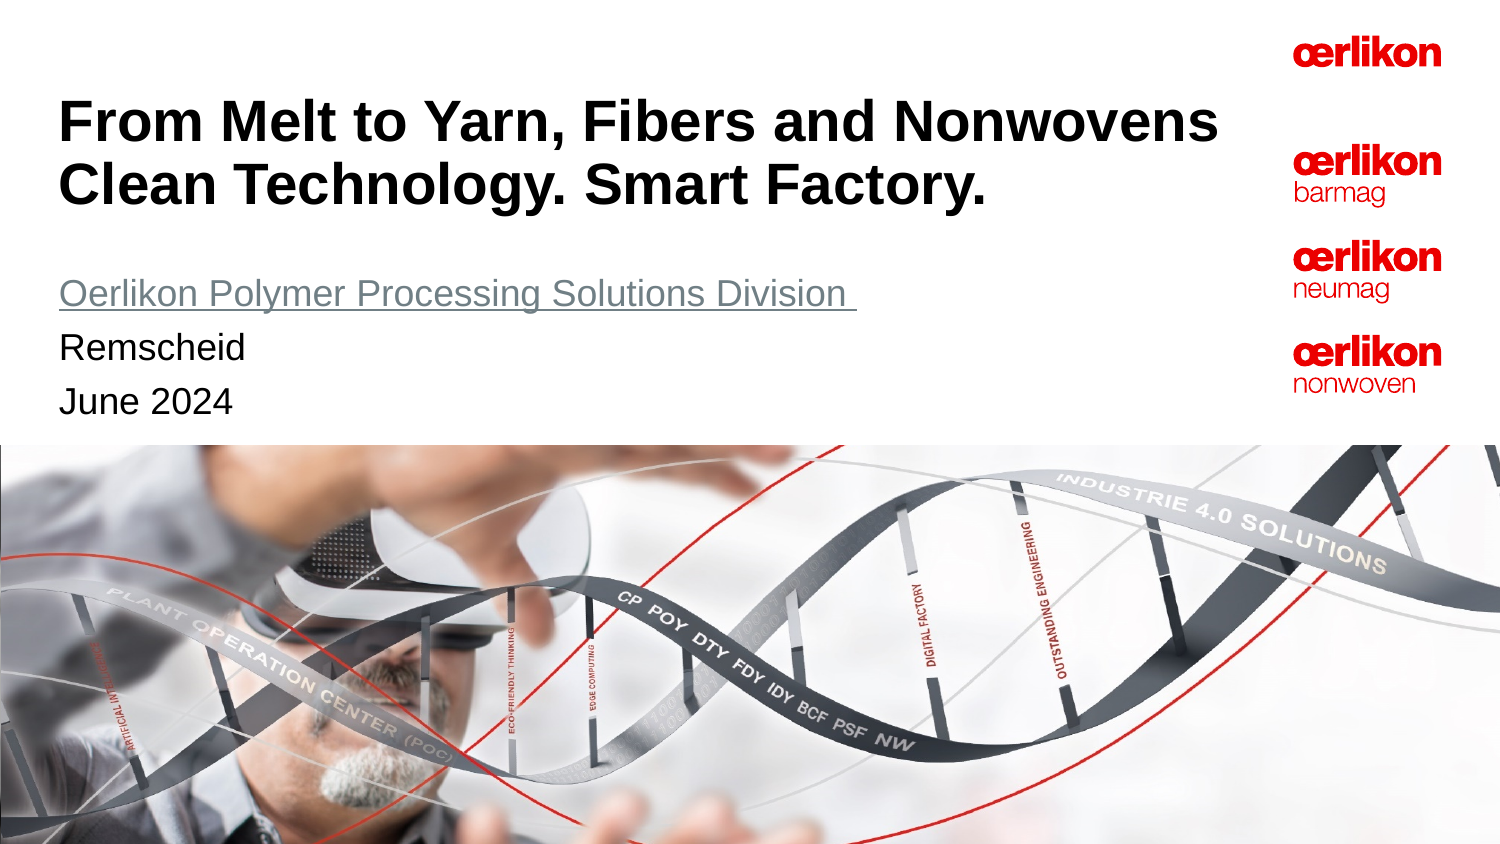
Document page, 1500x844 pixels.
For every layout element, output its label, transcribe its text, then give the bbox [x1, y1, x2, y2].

picture [0, 445, 1500, 844]
title From Melt to Yarn, Fibers and Nonwovens Clean Technology. Smart Factory. [58, 67, 1247, 261]
subtitle Oerlikon Polymer Processing Solutions Division Remscheid June 2024 [58, 260, 1146, 442]
